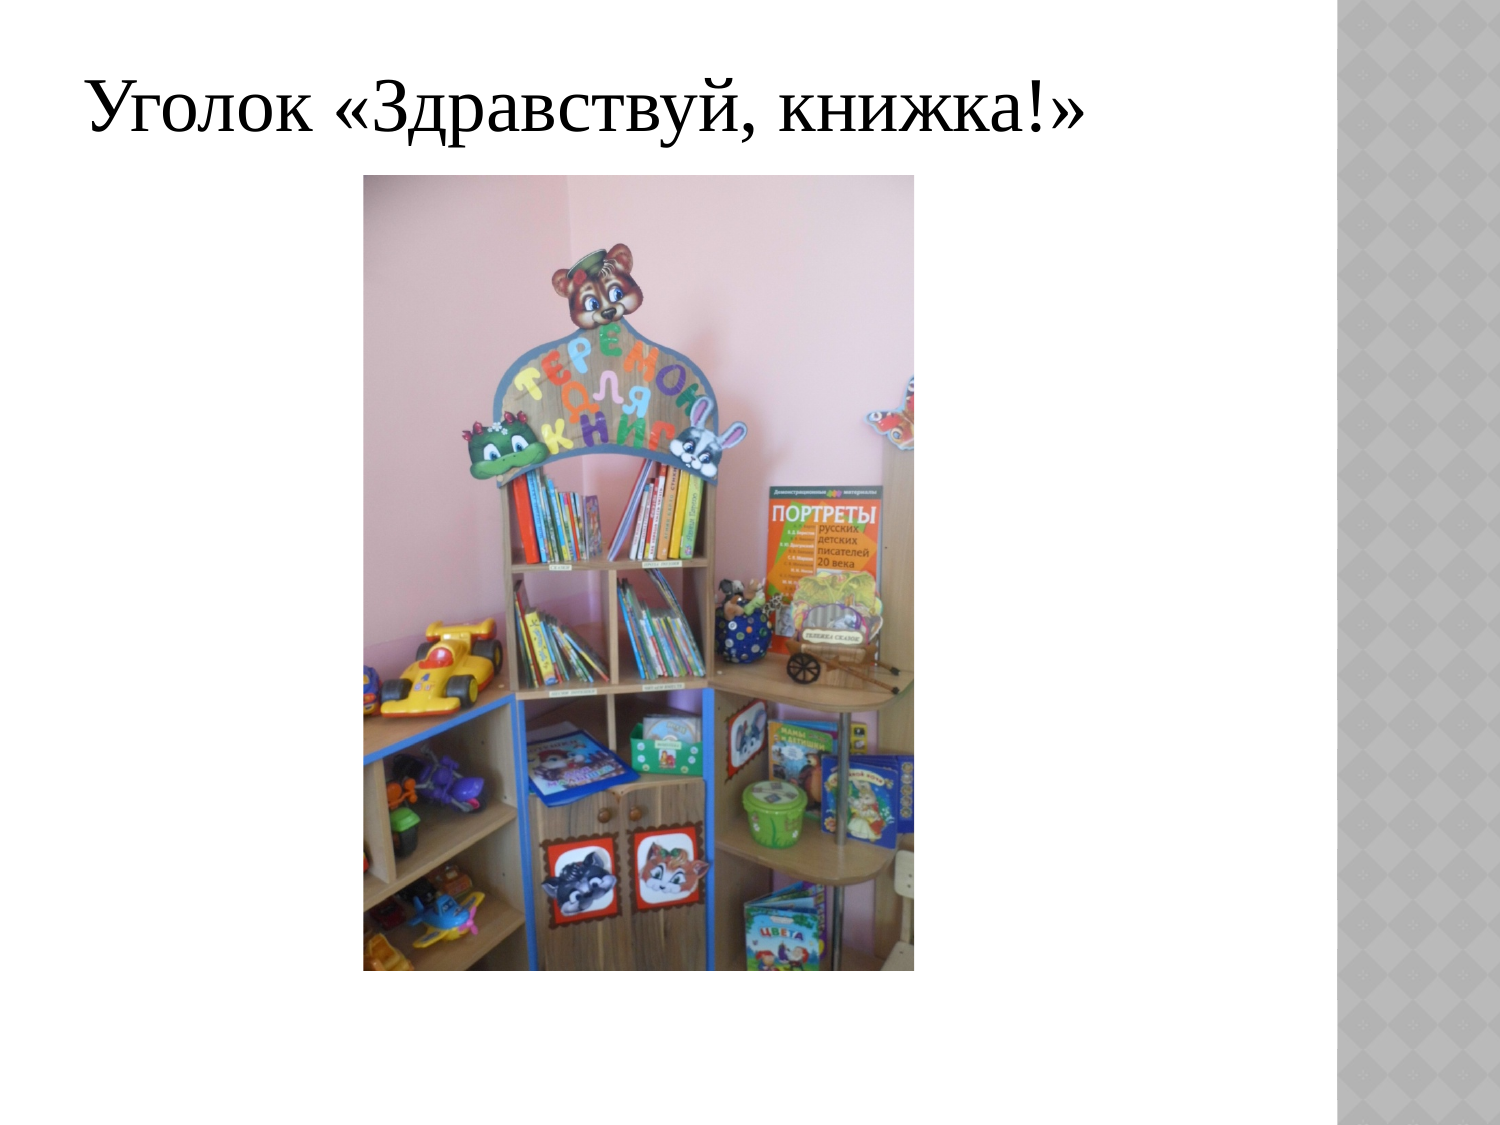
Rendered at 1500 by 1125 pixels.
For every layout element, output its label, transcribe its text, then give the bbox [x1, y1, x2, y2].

title Уголок «Здравствуй, книжка!» [75, 52, 1263, 240]
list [362, 175, 915, 972]
